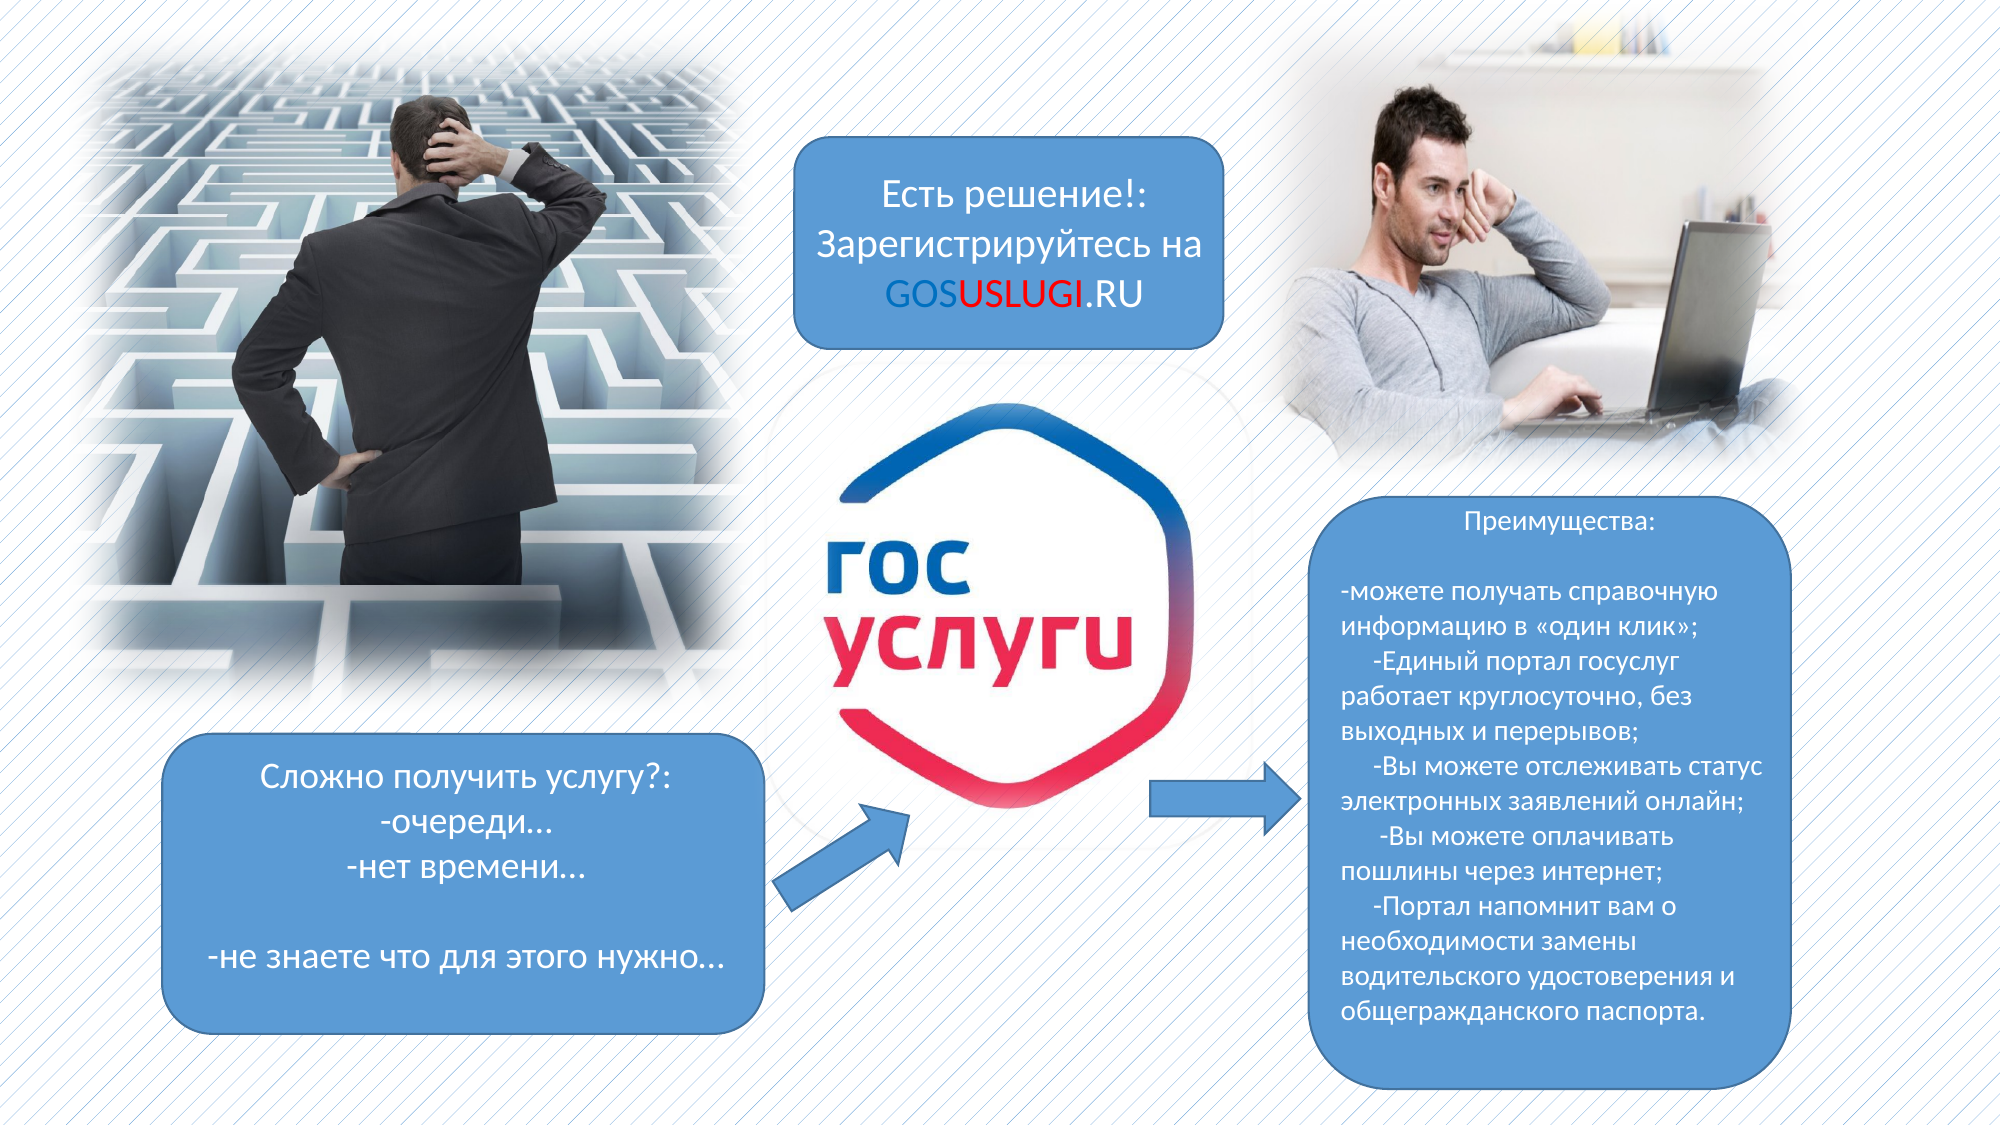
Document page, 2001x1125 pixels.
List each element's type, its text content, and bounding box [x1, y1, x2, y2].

picture [67, 1, 1814, 866]
text_box Есть решение!: Зарегистрируйтесь на GOSUSLUGI.RU [801, 158, 1228, 345]
text_box Преимущества: -можете получать справочную информацию в «один клик»; -Единый портал госуслуг работает круглосуточно, без выходных и перерывов; -Вы можете отслеживать статус электронных заявлений онлайн; -Вы можете оплачивать пошлины через интернет; -Портал напомнит вам о необходимости замены водительского удостоверения и общегражданского паспорта. [1325, 494, 1795, 1104]
text_box [793, 136, 1222, 337]
text_box [771, 866, 865, 913]
text_box [1307, 526, 1325, 1059]
text_box [1269, 766, 1302, 832]
text_box Сложно получить услугу?: -очереди… -нет времени… -не знаете что для этого нужно… [192, 743, 741, 1029]
text_box [161, 732, 766, 1035]
